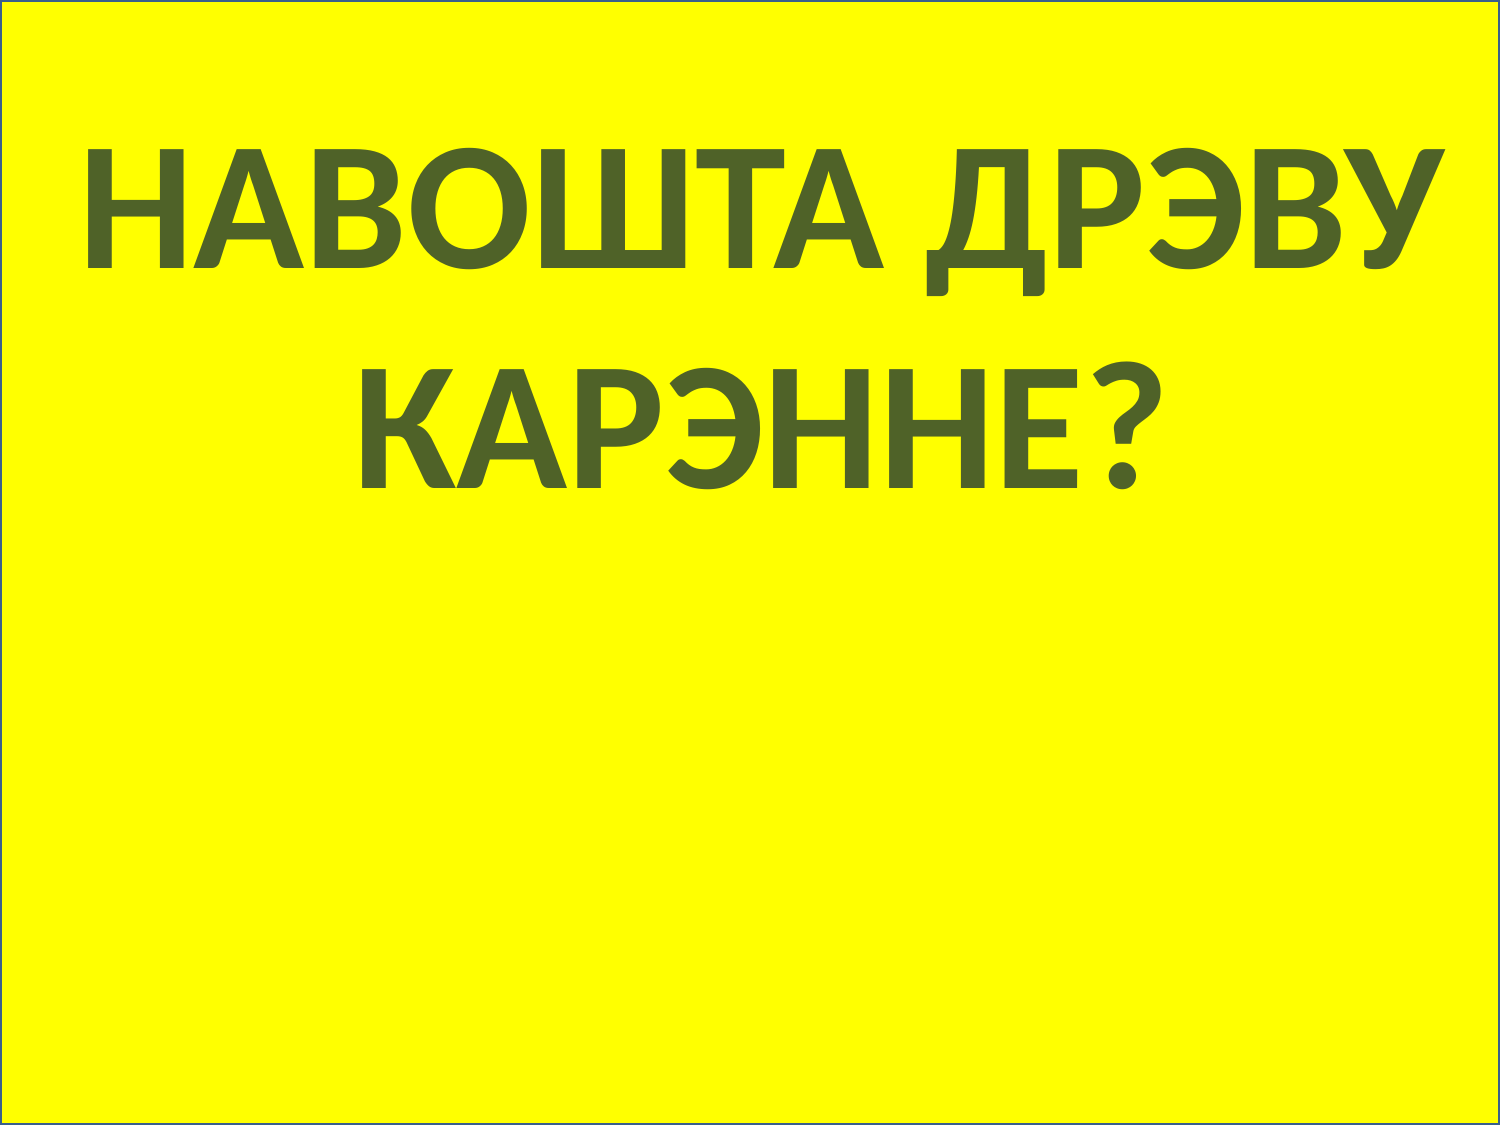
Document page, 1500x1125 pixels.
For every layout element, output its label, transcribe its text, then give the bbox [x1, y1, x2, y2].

text_box [0, 0, 1500, 1125]
text_box НАВОШТА ДРЭВУ КАРЭННЕ? [53, 78, 1471, 533]
